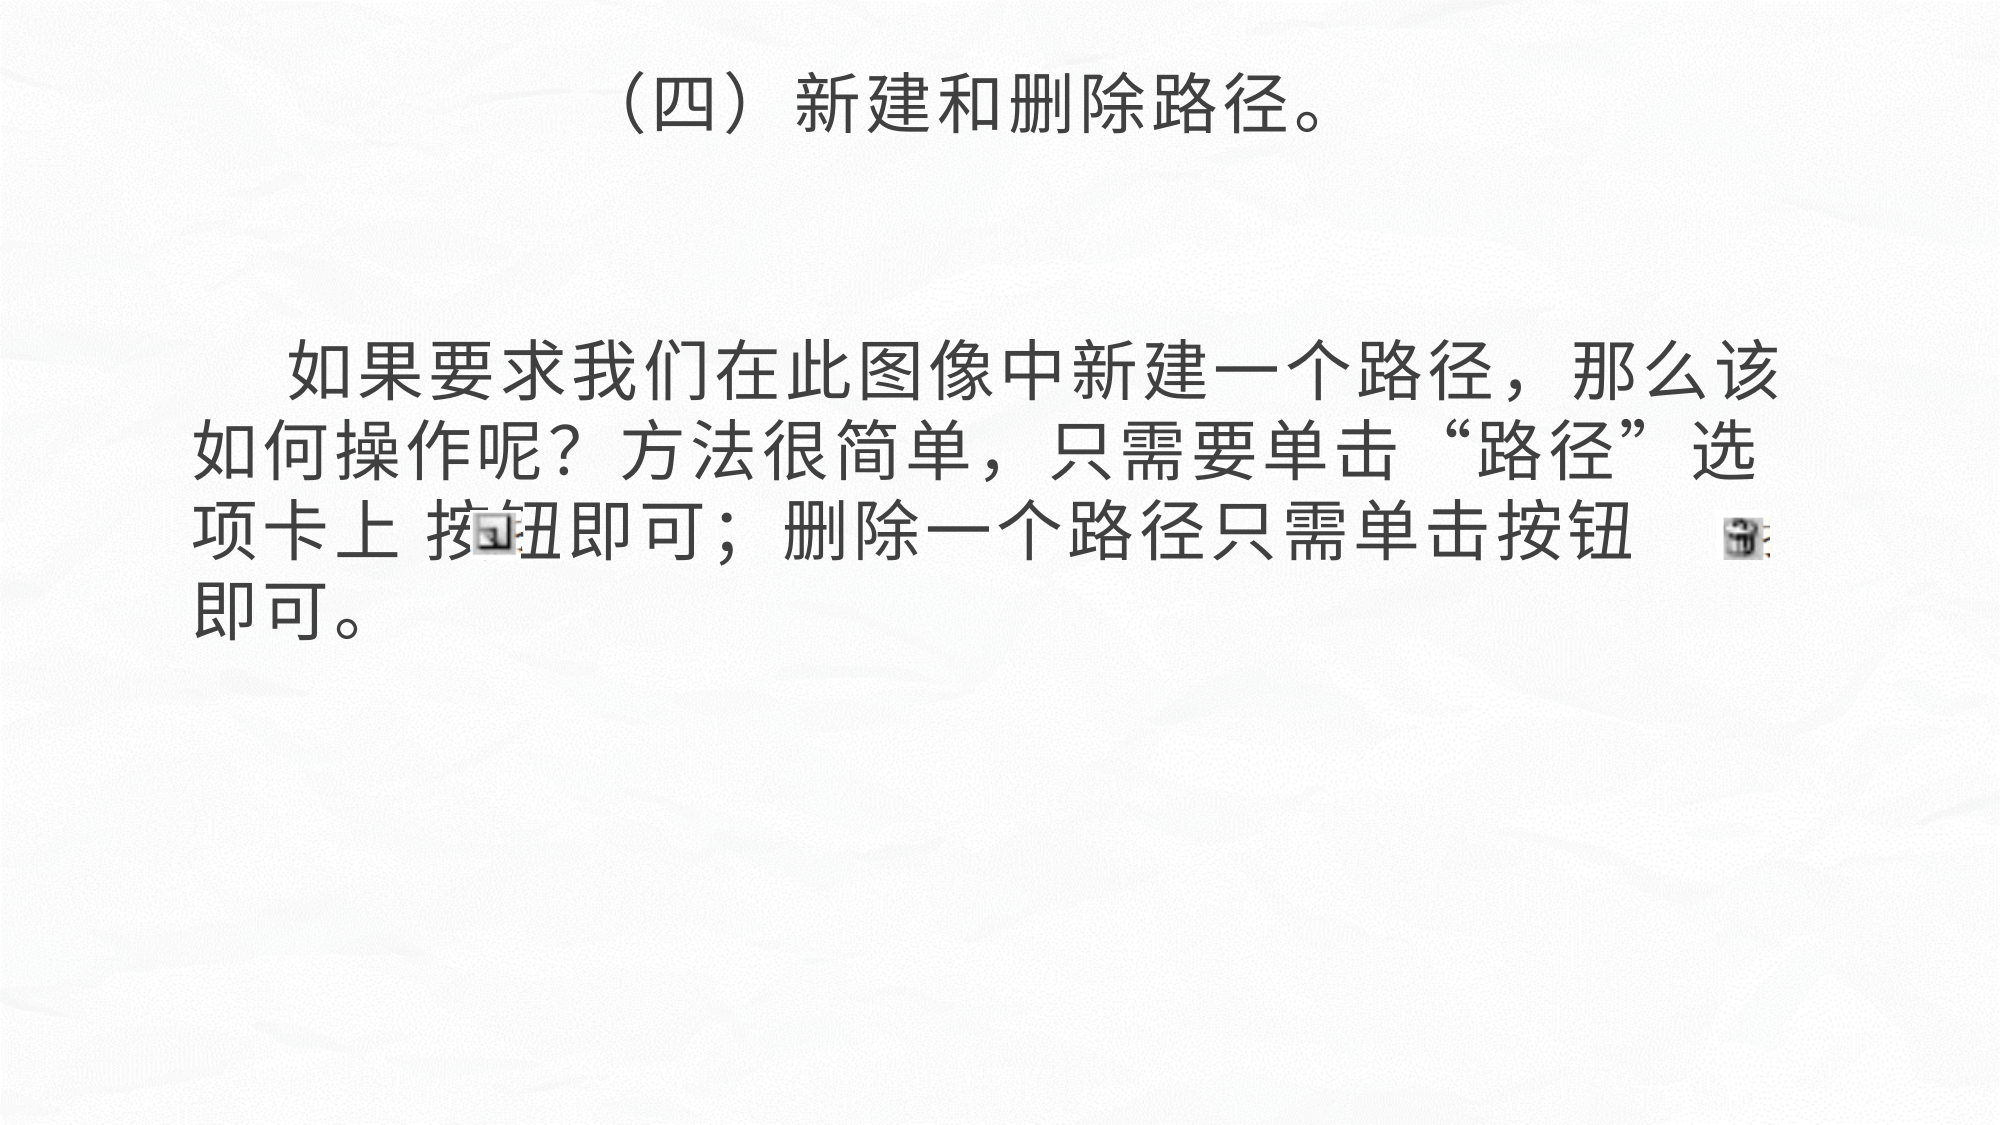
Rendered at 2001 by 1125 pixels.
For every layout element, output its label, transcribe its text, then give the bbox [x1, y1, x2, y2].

picture [1716, 510, 1770, 560]
picture [470, 510, 521, 560]
text_box 如果要求我们在此图像中新建一个路径，那么该如何操作呢？方法很简单，只需要单击“路径”选项卡上 按钮即可；删除一个路径只需单击按钮 即可。 [180, 323, 1820, 655]
text_box （四）新建和删除路径。 [151, 55, 1791, 148]
